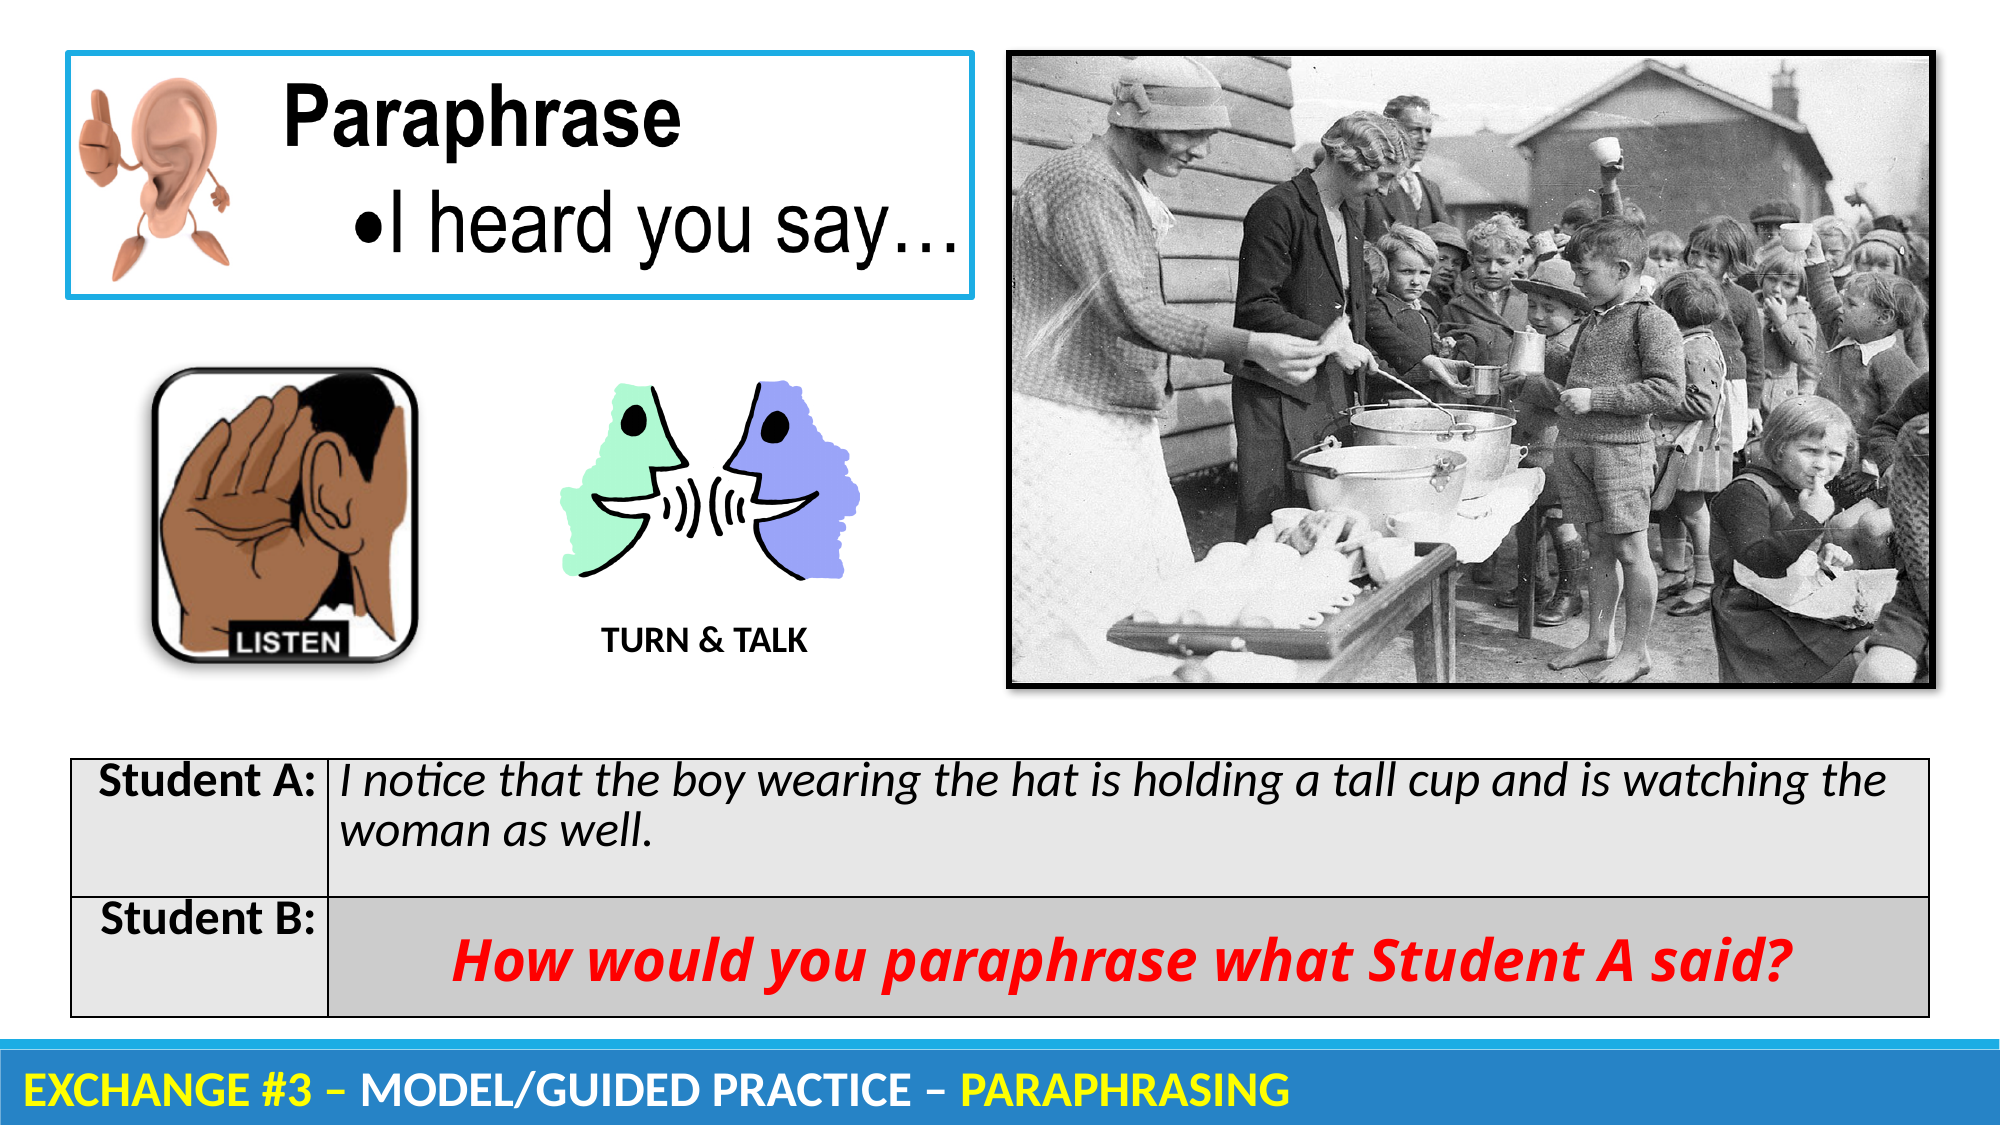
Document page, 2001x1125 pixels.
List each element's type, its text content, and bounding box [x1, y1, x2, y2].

text_box EXCHANGE #3 – MODEL/GUIDED PRACTICE – PARAPHRASING [8, 1049, 1657, 1124]
table_header I notice that the boy wearing the hat is holding a tall cup and is watching the woman as well. [329, 760, 1928, 896]
table_cell Student B: [72, 898, 327, 1016]
picture [1011, 55, 1930, 684]
table_cell [329, 898, 1928, 1016]
table_header Student A: [72, 760, 327, 896]
text_box How would you paraphrase what Student A said? [364, 916, 1880, 1016]
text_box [558, 379, 860, 678]
picture [70, 55, 970, 295]
picture [130, 356, 431, 685]
